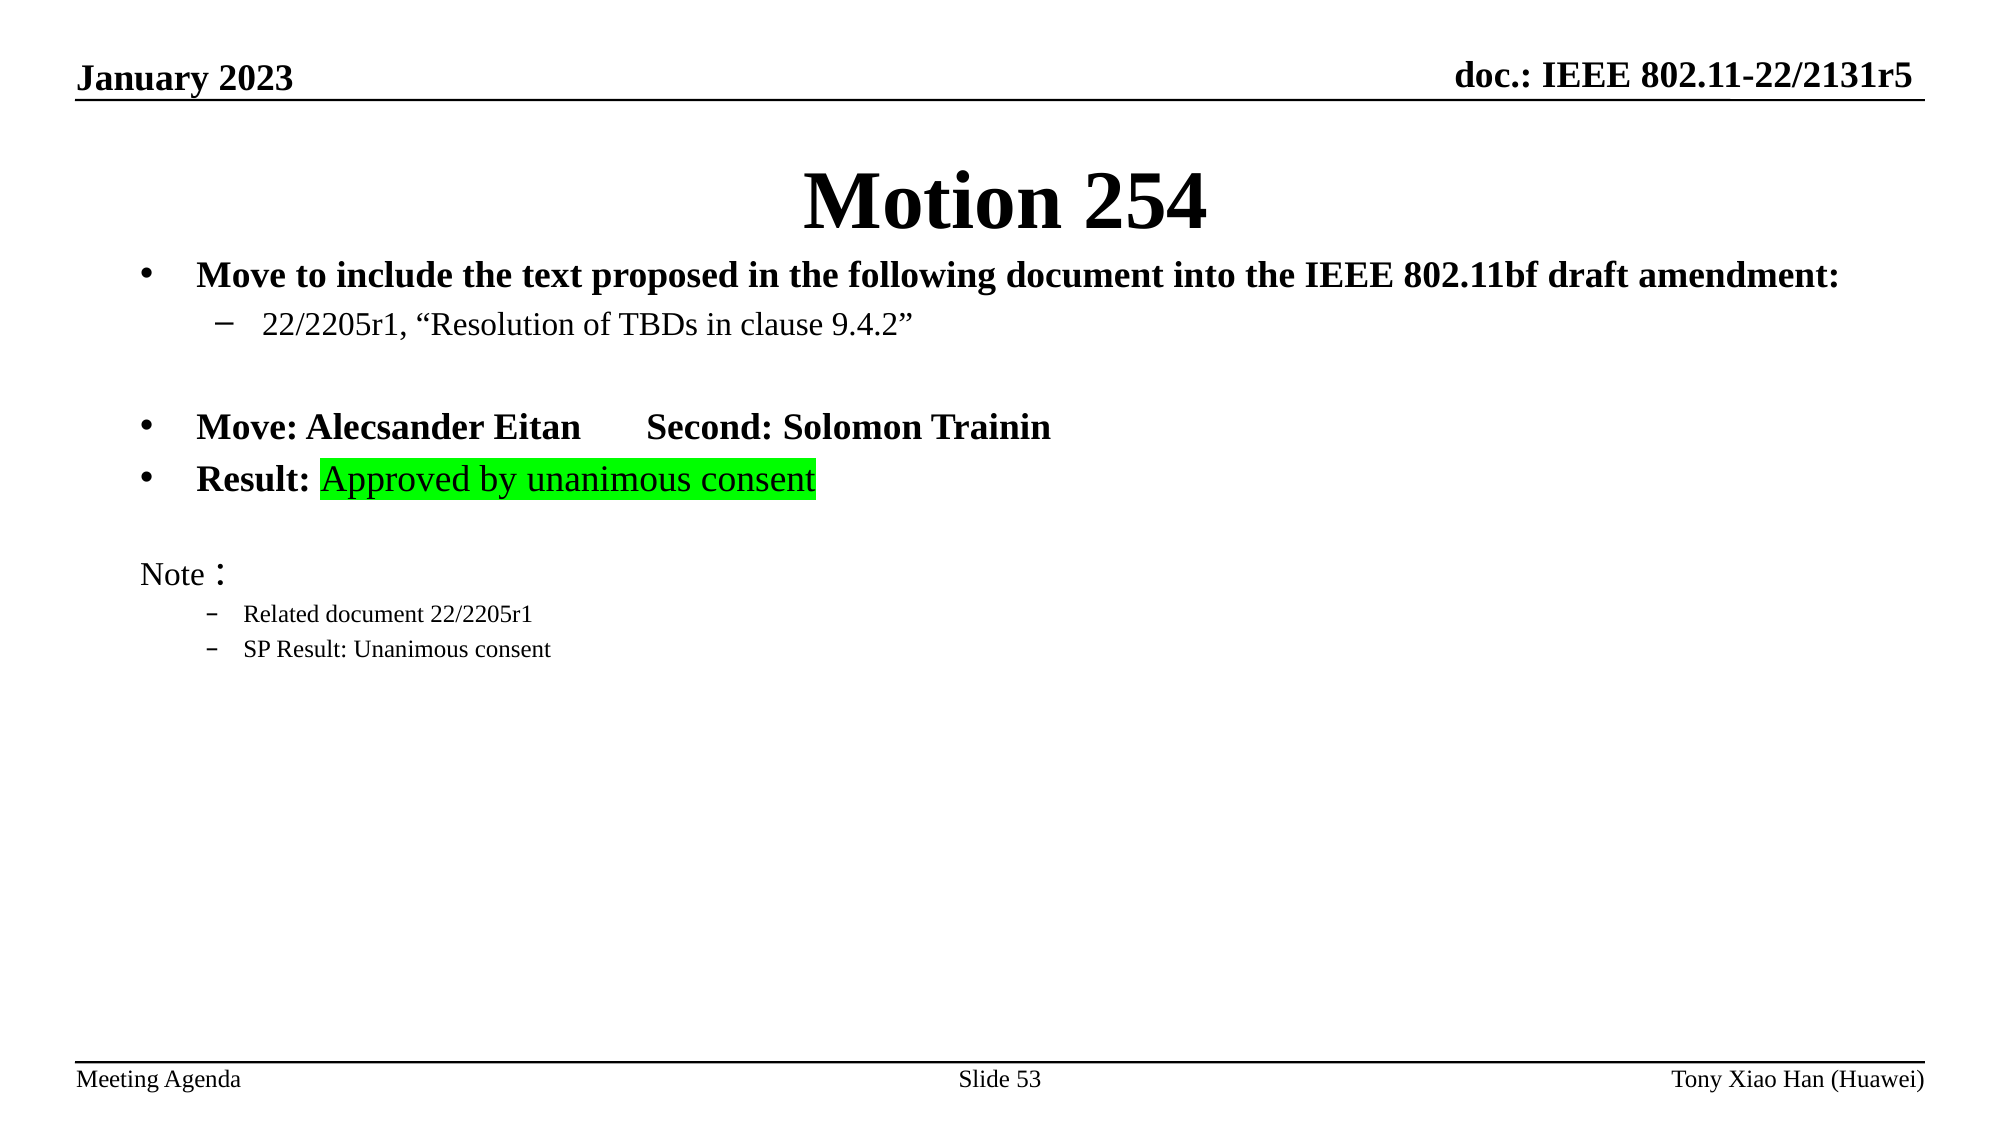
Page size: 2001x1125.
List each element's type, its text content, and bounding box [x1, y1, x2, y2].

text_box Move to include the text proposed in the following document into the IEEE 802.11bf draft amendment: 22/2205r1, “Resolution of TBDs in clause 9.4.2” Move: Alecsander Eitan Second: Solomon Trainin Result: Approved by unanimous consent Note： Related document 22/2205r1 SP Result: Unanimous consent [125, 212, 1888, 900]
text_box Motion 254 [368, 137, 1644, 212]
